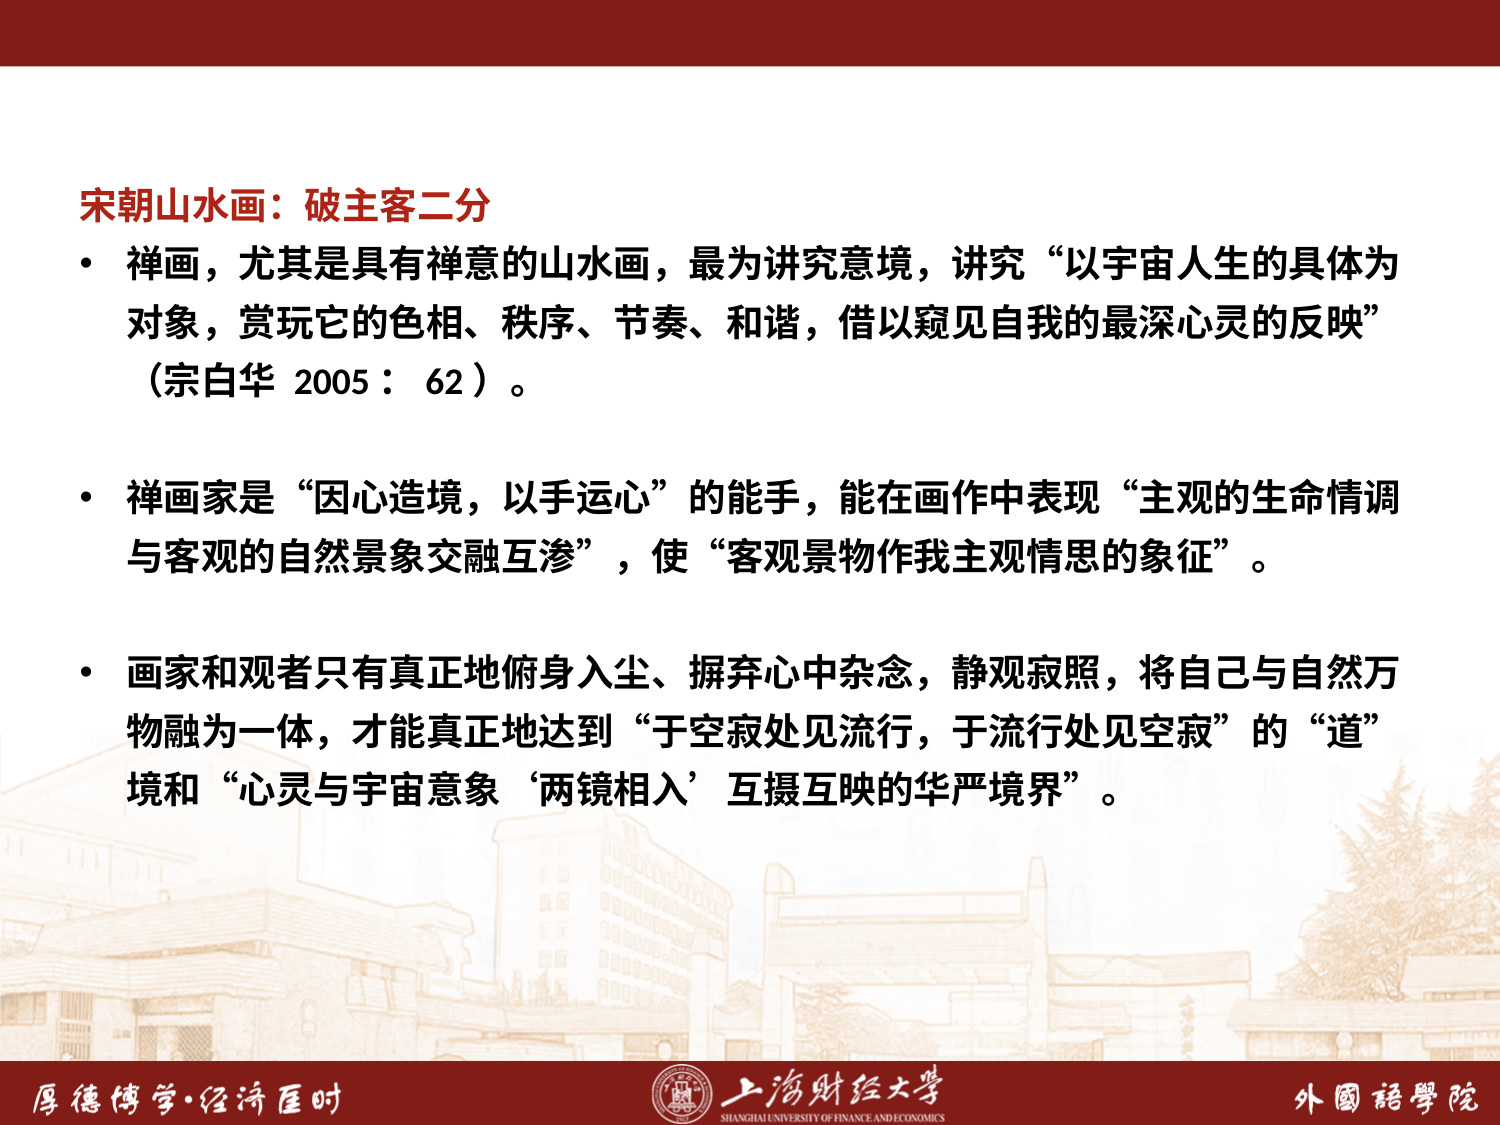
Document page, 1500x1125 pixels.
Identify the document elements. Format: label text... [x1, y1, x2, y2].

text_box 宋朝山水画：破主客二分 禅画，尤其是具有禅意的山水画，最为讲究意境，讲究“以宇宙人生的具体为对象，赏玩它的色相、秩序、节奏、和谐，借以窥见自我的最深心灵的反映”（宗白华 2005：62）。 禅画家是“因心造境，以手运心”的能手，能在画作中表现“主观的生命情调与客观的自然景象交融互渗”，使“客观景物作我主观情思的象征”。 画家和观者只有真正地俯身入尘、摒弃心中杂念，静观寂照，将自己与自然万物融为一体，才能真正地达到“于空寂处见流行，于流行处见空寂”的“道”境和“心灵与宇宙意象‘两镜相入’互摄互映的华严境界”。 [64, 160, 1447, 819]
picture [0, 1058, 1500, 1125]
